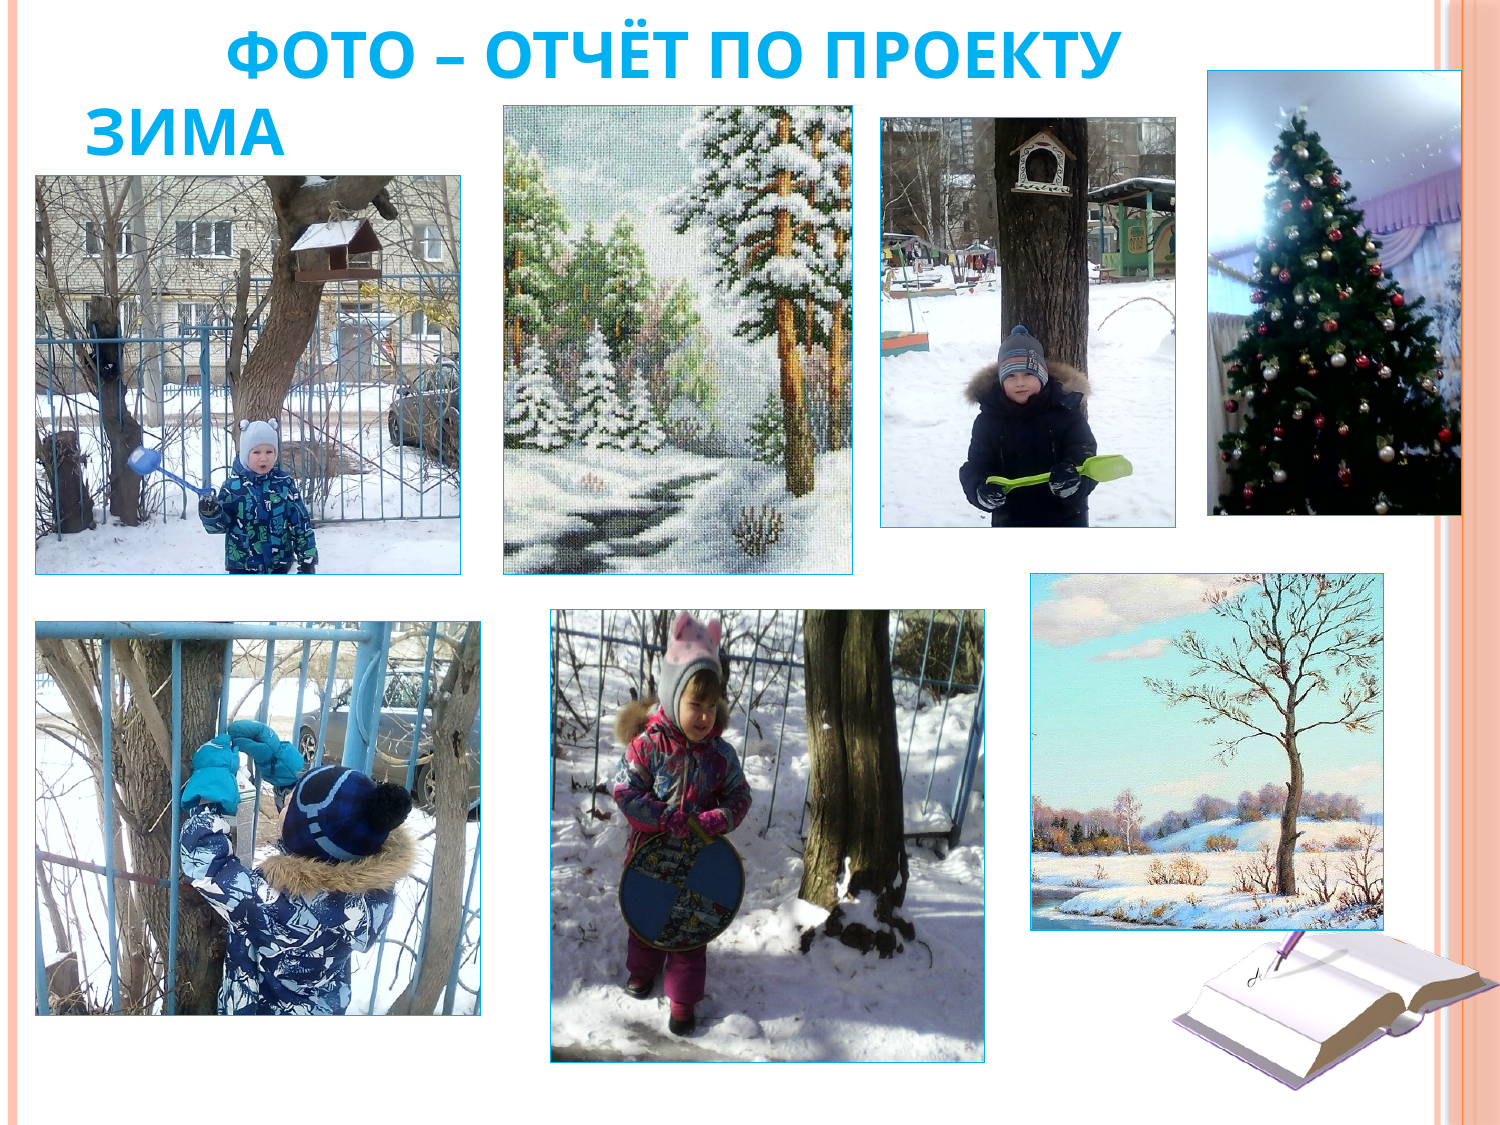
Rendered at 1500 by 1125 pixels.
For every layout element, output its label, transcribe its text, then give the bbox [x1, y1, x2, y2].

picture [1171, 831, 1500, 1091]
picture [882, 119, 1174, 526]
picture [1209, 72, 1460, 514]
picture [37, 623, 479, 1014]
picture [37, 177, 459, 573]
picture [552, 611, 983, 1061]
picture [1032, 575, 1382, 928]
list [503, 104, 854, 575]
title Фото – отчёт по проекту Зима [70, 0, 1296, 305]
